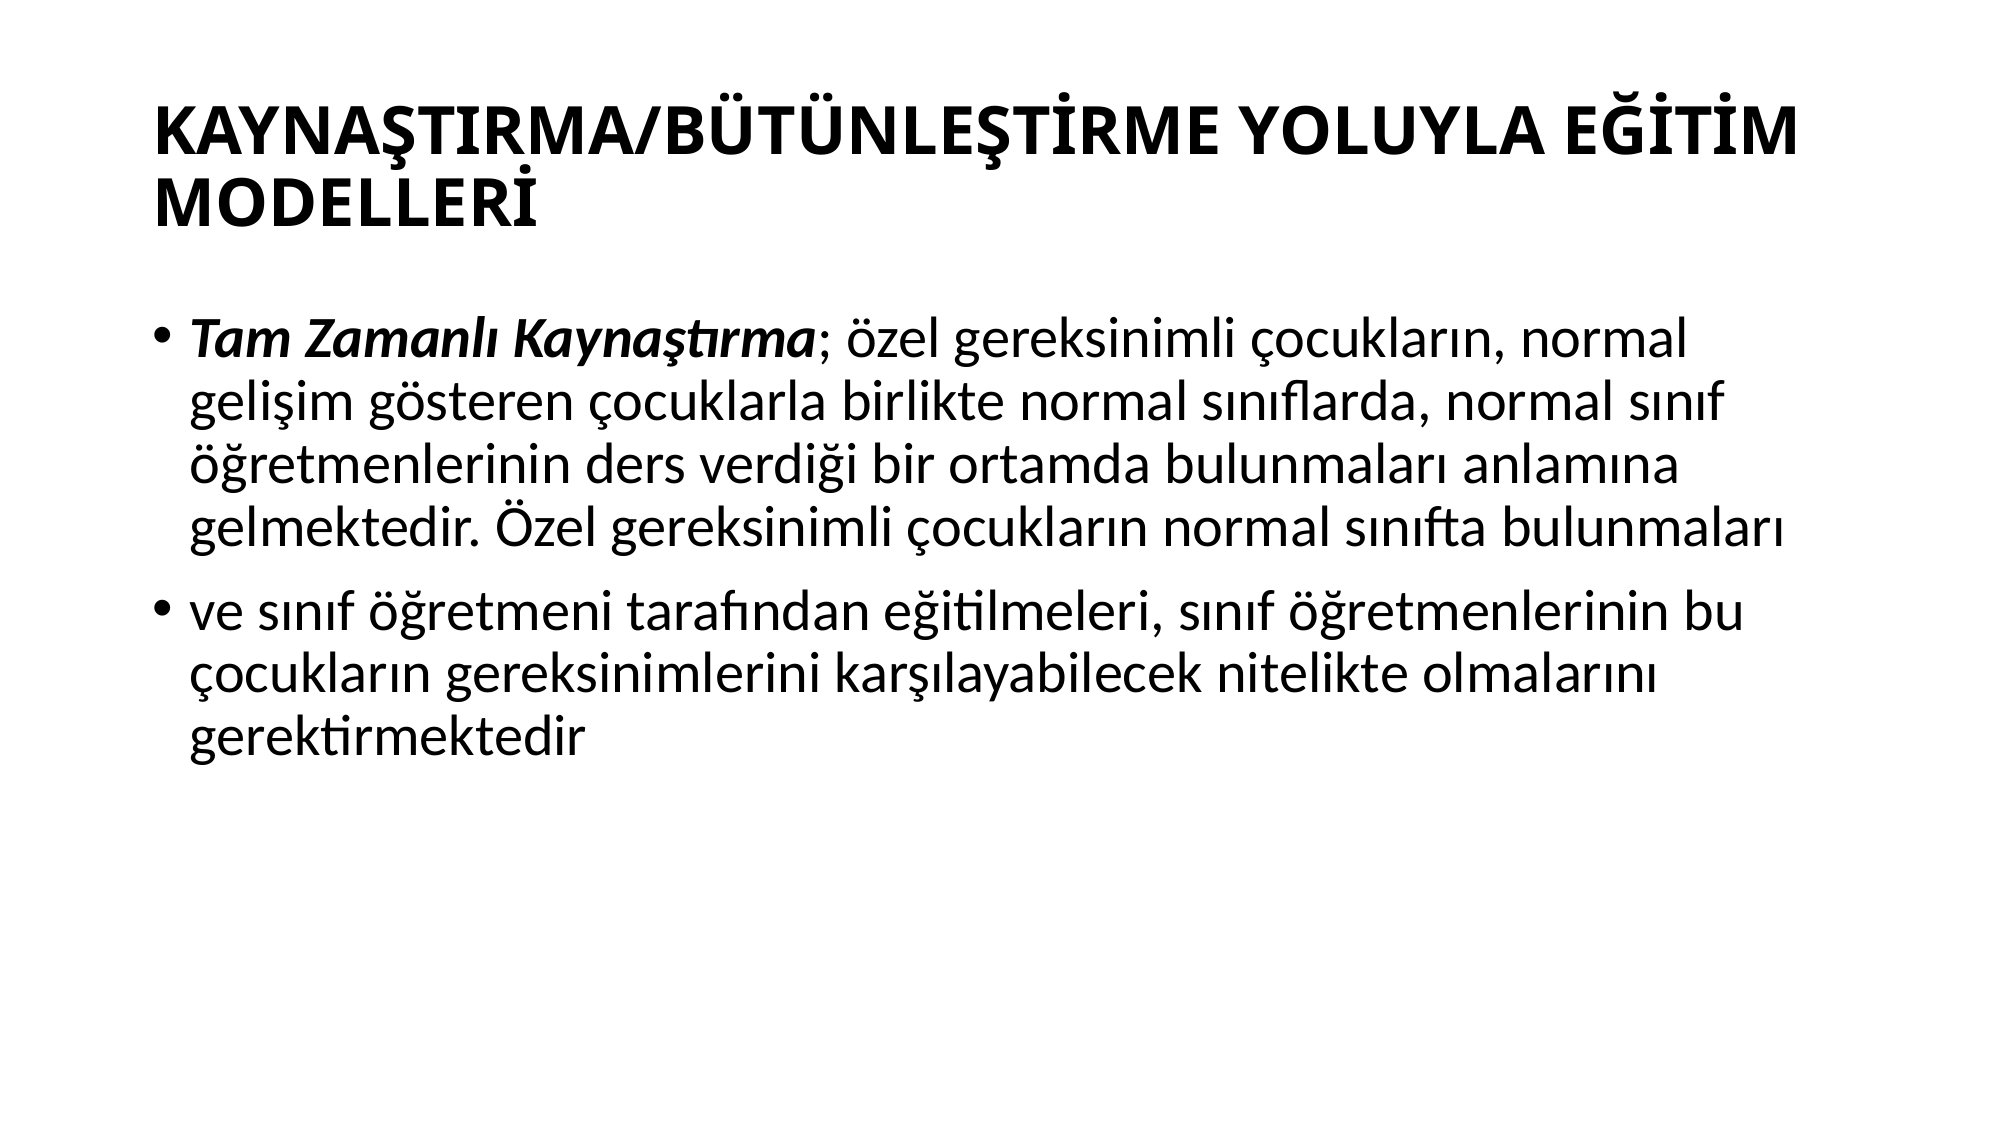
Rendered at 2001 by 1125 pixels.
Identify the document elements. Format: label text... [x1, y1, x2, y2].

list Tam Zamanlı Kaynaştırma; özel gereksinimli çocukların, normal gelişim gösteren çocuklarla birlikte normal sınıflarda, normal sınıf öğretmenlerinin ders verdiği bir ortamda bulunmaları anlamına gelmektedir. Özel gereksinimli çocukların normal sınıfta bulunmaları ve sınıf öğretmeni tarafından eğitilmeleri, sınıf öğretmenlerinin bu çocukların gereksinimlerini karşılayabilecek nitelikte olmalarını gerektirmektedir [137, 299, 1863, 1014]
title KAYNAŞTIRMA/BÜTÜNLEŞTİRME YOLUYLA EĞİTİM MODELLERİ [137, 59, 1863, 278]
